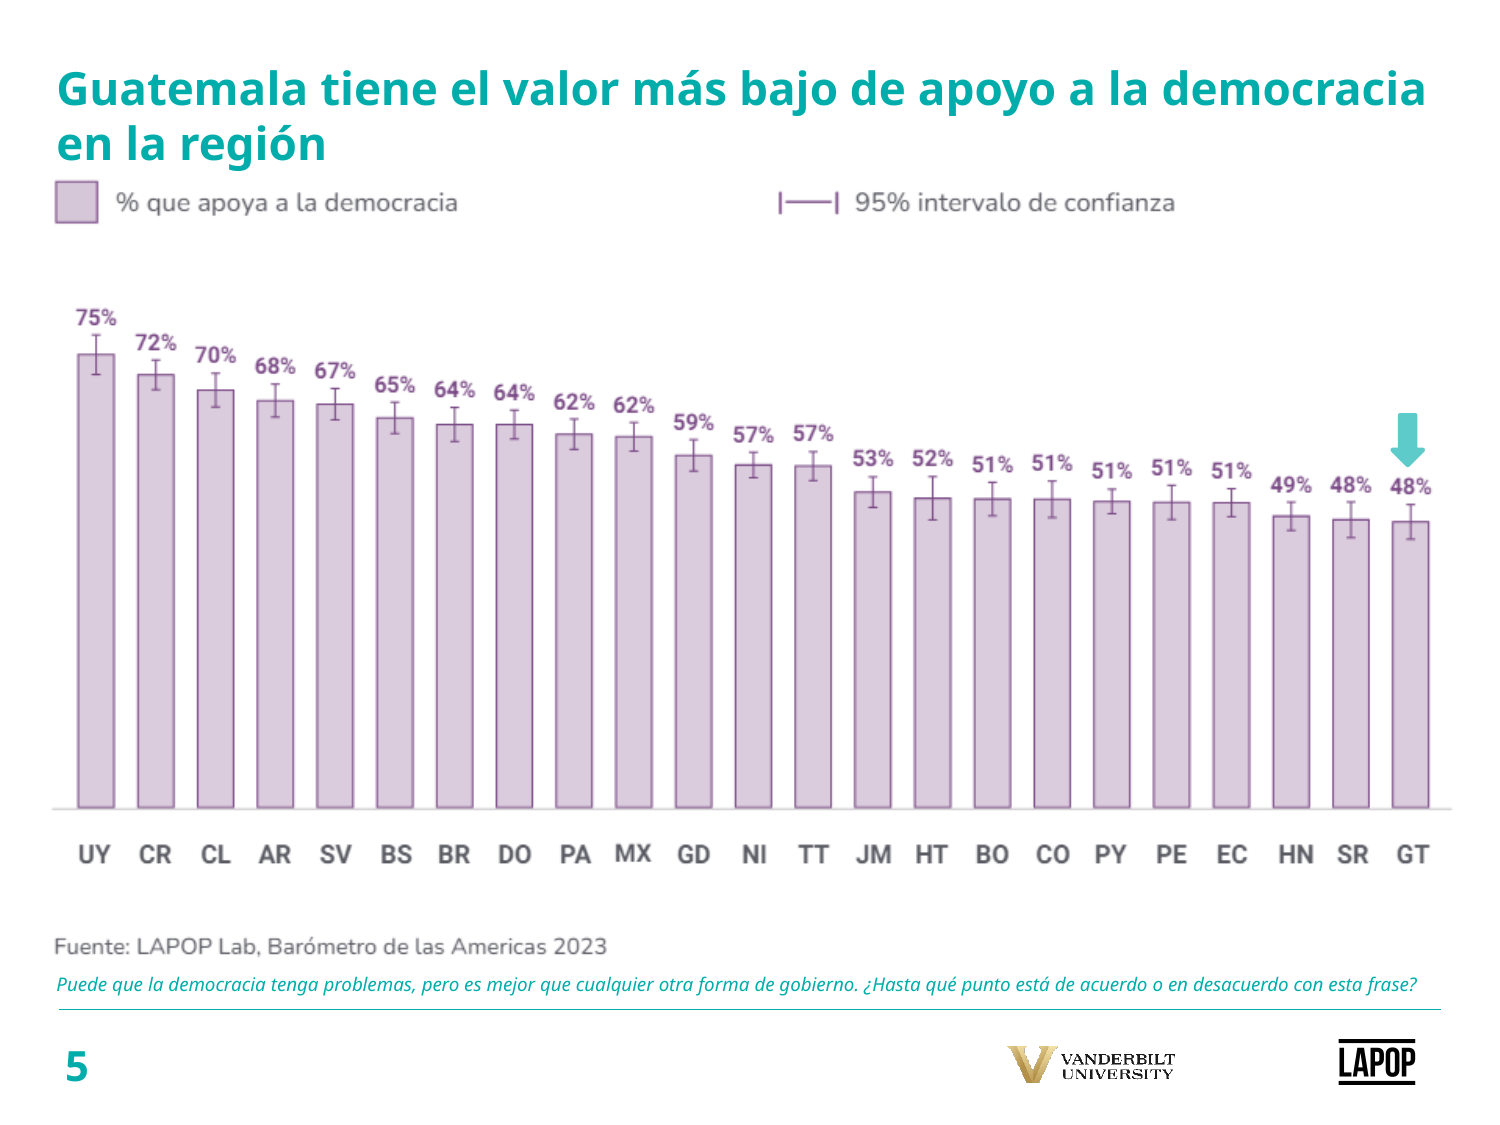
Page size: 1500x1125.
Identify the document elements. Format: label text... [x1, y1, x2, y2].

picture [1007, 1046, 1176, 1084]
slide_number 5 [58, 1039, 134, 1090]
picture [1337, 1024, 1417, 1105]
title Guatemala tiene el valor más bajo de apoyo a la democracia en la región [54, 57, 1446, 153]
picture [33, 155, 1467, 970]
text_box Puede que la democracia tenga problemas, pero es mejor que cualquier otra forma de gobierno. ¿Hasta qué punto está de acuerdo o en desacuerdo con esta frase? [54, 977, 1446, 996]
